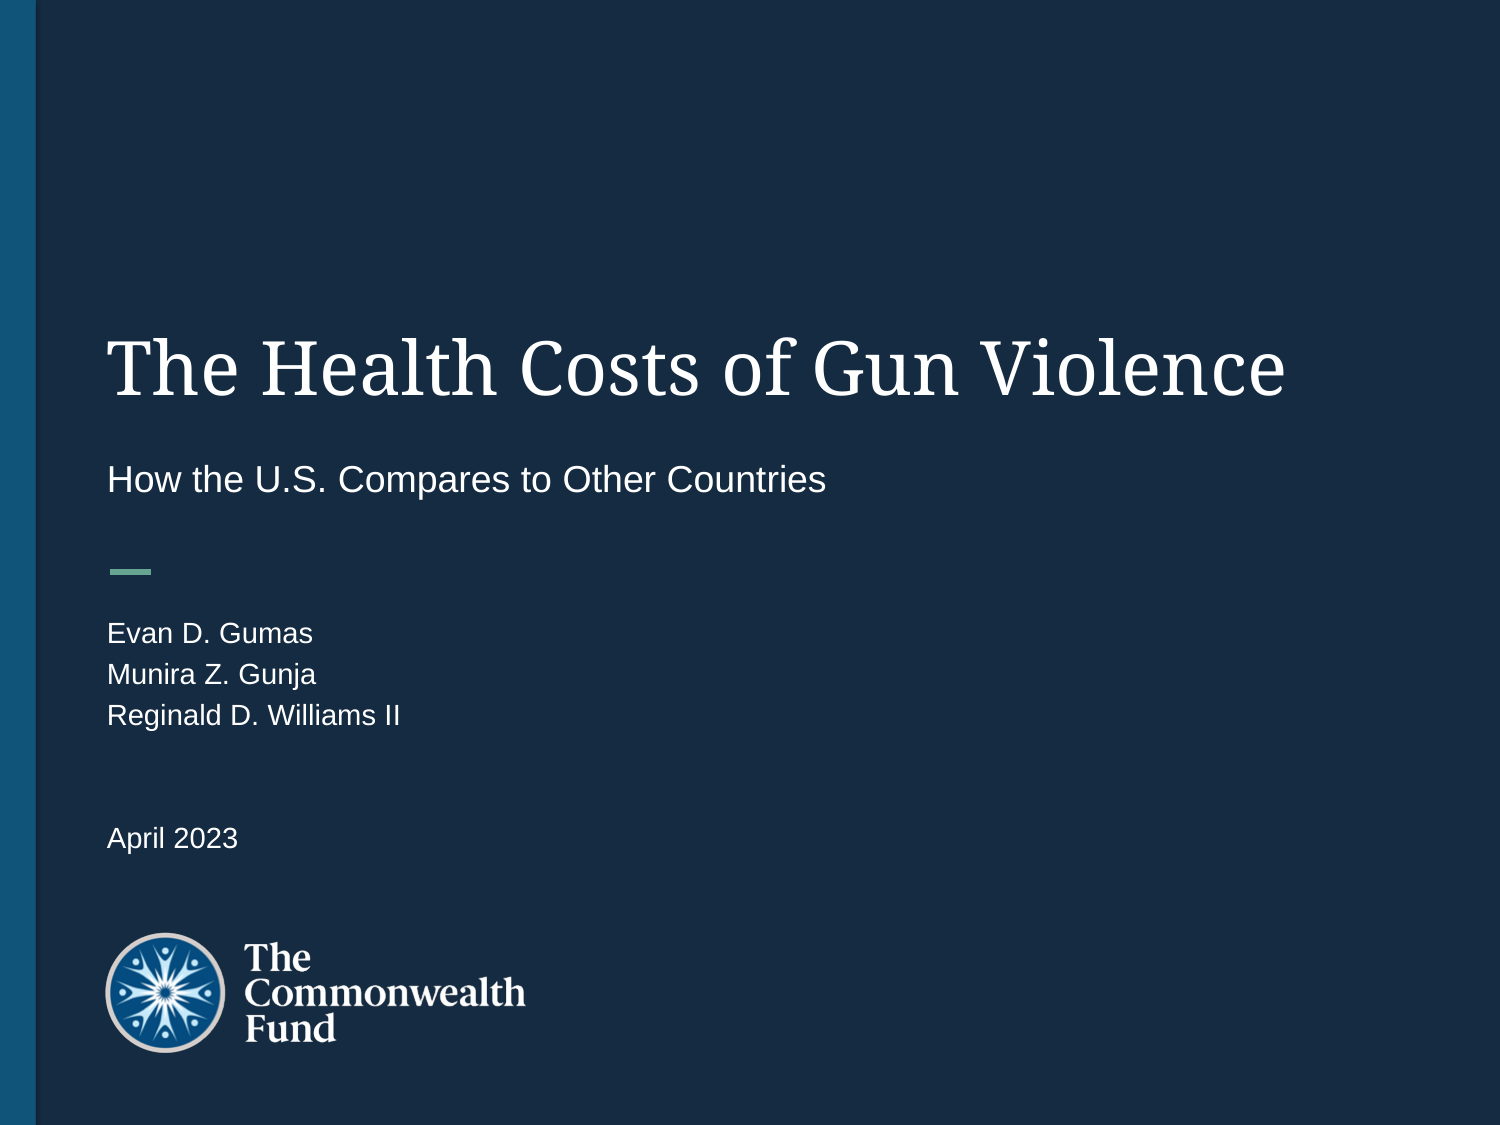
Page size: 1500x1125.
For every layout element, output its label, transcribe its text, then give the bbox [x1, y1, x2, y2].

list Evan D. Gumas Munira Z. Gunja Reginald D. Williams II April 2023 [106, 614, 1375, 918]
subtitle How the U.S. Compares to Other Countries [106, 455, 1434, 537]
title The Health Costs of Gun Violence [106, 220, 1408, 411]
picture [97, 927, 528, 1057]
